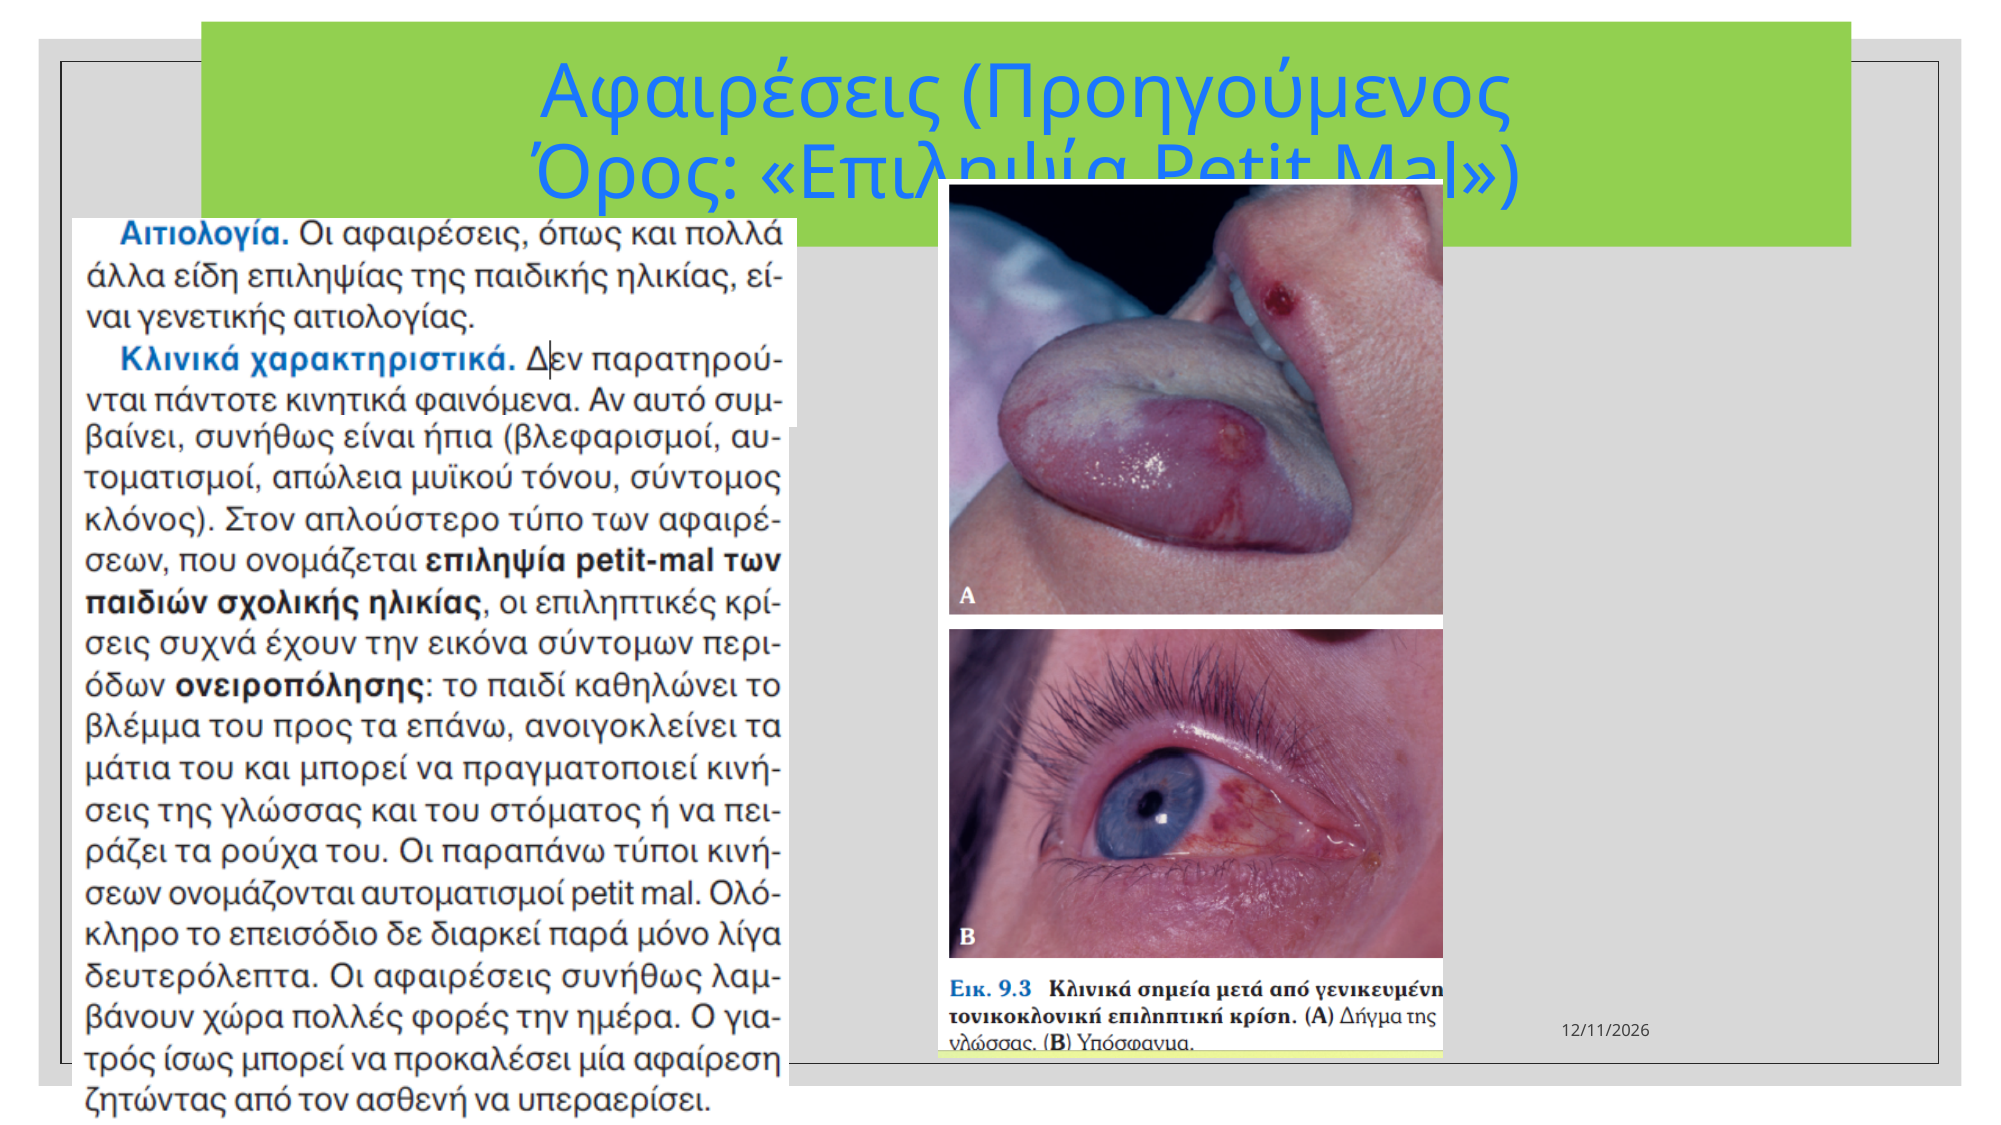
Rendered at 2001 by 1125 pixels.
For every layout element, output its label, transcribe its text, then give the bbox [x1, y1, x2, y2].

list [72, 218, 796, 427]
title Αφαιρέσεις (Προηγούμενος Όρος: «Επιληψία Petit Mal») [201, 21, 1852, 247]
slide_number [1448, 990, 1665, 1050]
picture [937, 179, 1443, 1058]
picture [72, 415, 789, 1125]
